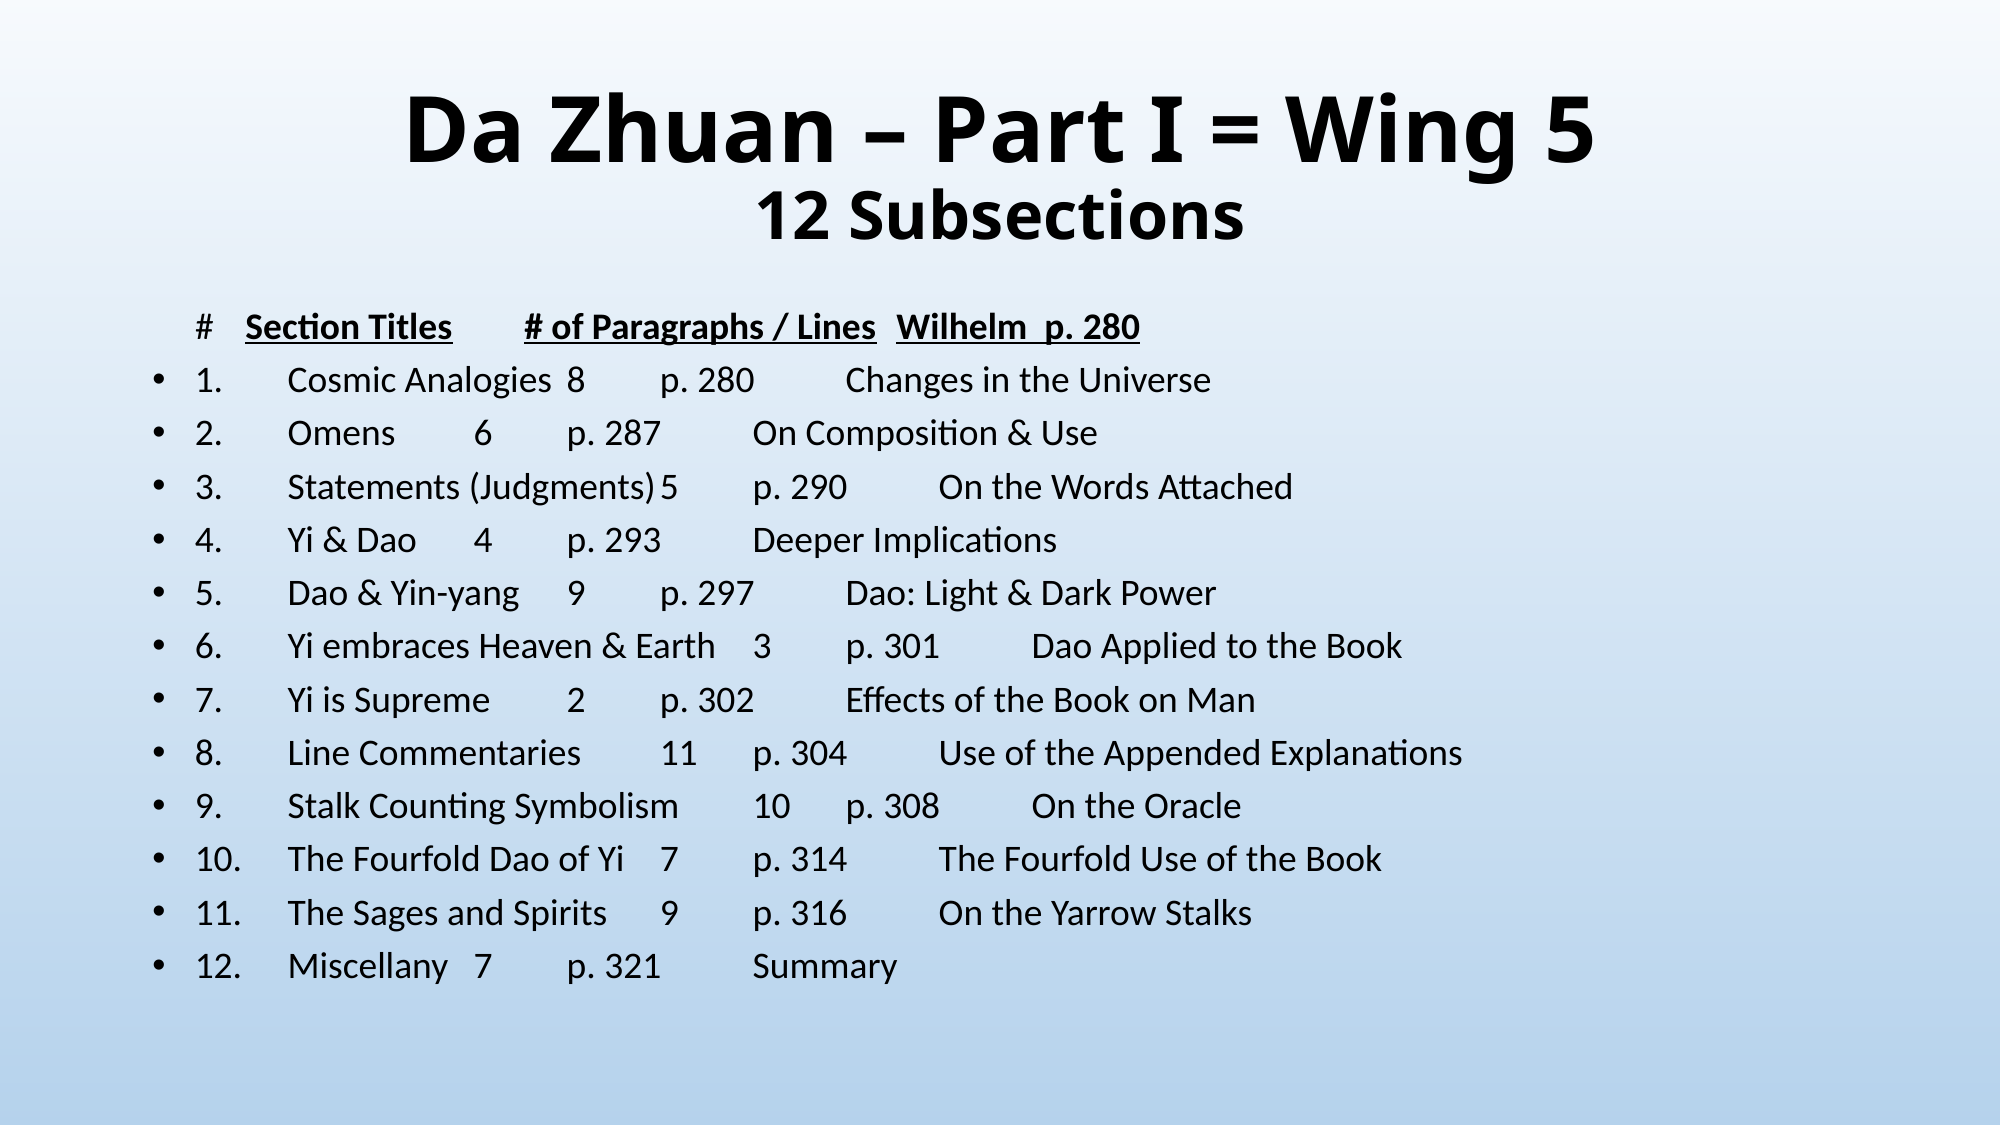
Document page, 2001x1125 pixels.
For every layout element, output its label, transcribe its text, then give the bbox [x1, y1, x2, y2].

list # Section Titles # of Paragraphs / Lines Wilhelm p. 280 1. Cosmic Analogies 8 p. 280 Changes in the Universe 2. Omens 6 p. 287 On Composition & Use 3. Statements (Judgments) 5 p. 290 On the Words Attached 4. Yi & Dao 4 p. 293 Deeper Implications 5. Dao & Yin-yang 9 p. 297 Dao: Light & Dark Power 6. Yi embraces Heaven & Earth 3 p. 301 Dao Applied to the Book 7. Yi is Supreme 2 p. 302 Effects of the Book on Man 8. Line Commentaries 11 p. 304 Use of the Appended Explanations 9. Stalk Counting Symbolism 10 p. 308 On the Oracle 10. The Fourfold Dao of Yi 7 p. 314 The Fourfold Use of the Book 11. The Sages and Spirits 9 p. 316 On the Yarrow Stalks 12. Miscellany 7 p. 321 Summary [137, 299, 1863, 1014]
title Da Zhuan – Part I = Wing 5 12 Subsections [137, 59, 1863, 278]
